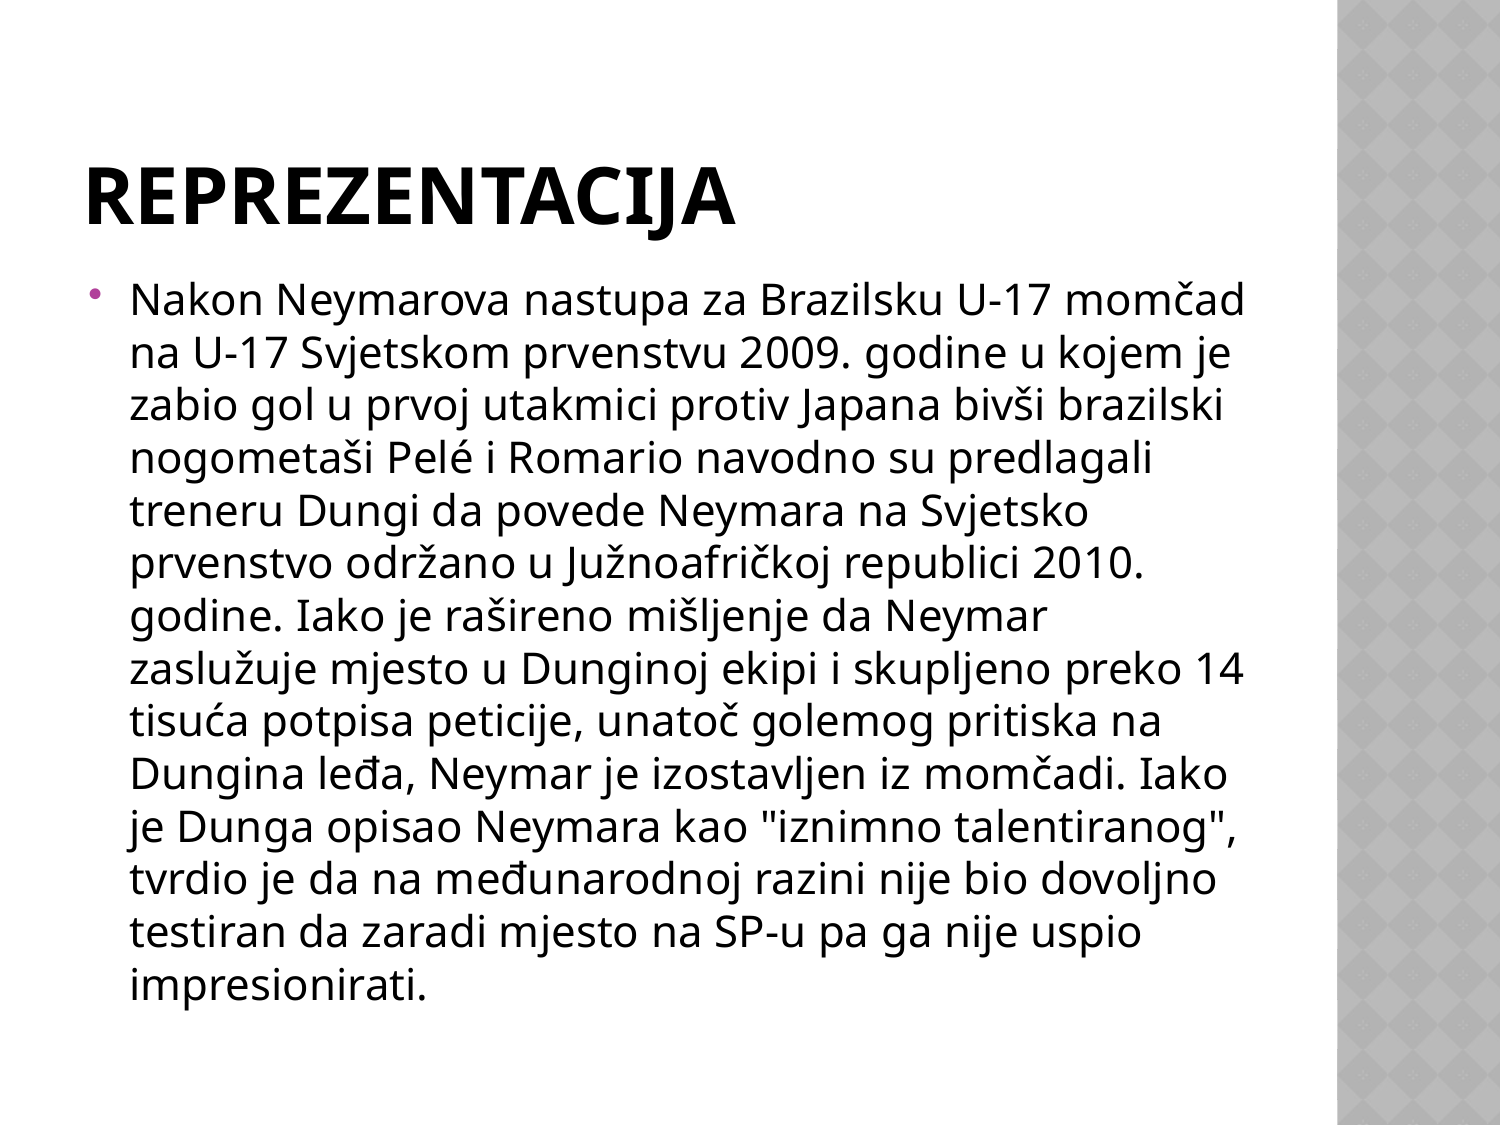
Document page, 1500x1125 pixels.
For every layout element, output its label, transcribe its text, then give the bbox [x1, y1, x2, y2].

title REPREZENTACIJA [75, 52, 1263, 240]
list Nakon Neymarova nastupa za Brazilsku U-17 momčad na U-17 Svjetskom prvenstvu 2009. godine u kojem je zabio gol u prvoj utakmici protiv Japana bivši brazilski nogometaši Pelé i Romario navodno su predlagali treneru Dungi da povede Neymara na Svjetsko prvenstvo održano u Južnoafričkoj republici 2010. godine. Iako je rašireno mišljenje da Neymar zaslužuje mjesto u Dunginoj ekipi i skupljeno preko 14 tisuća potpisa peticije, unatoč golemog pritiska na Dungina leđa, Neymar je izostavljen iz momčadi. Iako je Dunga opisao Neymara kao "iznimno talentiranog", tvrdio je da na međunarodnoj razini nije bio dovoljno testiran da zaradi mjesto na SP-u pa ga nije uspio impresionirati. [75, 264, 1263, 1059]
